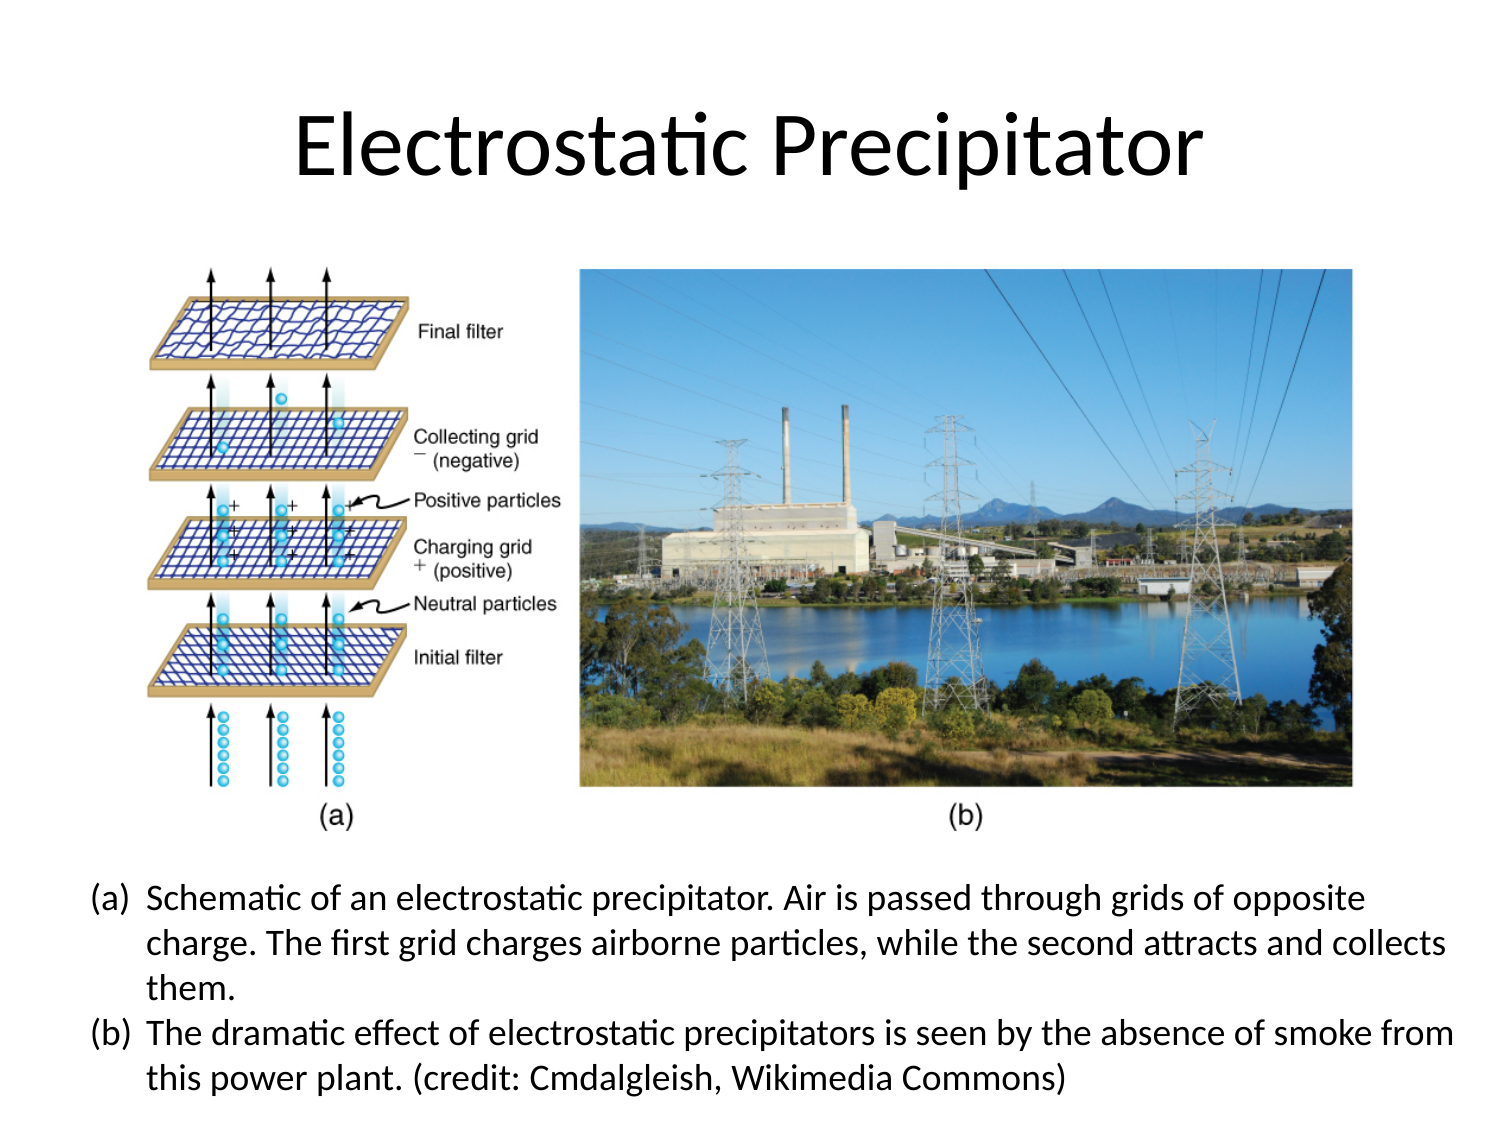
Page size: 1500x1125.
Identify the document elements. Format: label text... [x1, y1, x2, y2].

picture [109, 262, 1357, 837]
text_box Schematic of an electrostatic precipitator. Air is passed through grids of opposite charge. The first grid charges airborne particles, while the second attracts and collects them. The dramatic effect of electrostatic precipitators is seen by the absence of smoke from this power plant. (credit: Cmdalgleish, Wikimedia Commons) [74, 865, 1500, 1106]
title Electrostatic Precipitator [75, 45, 1425, 233]
